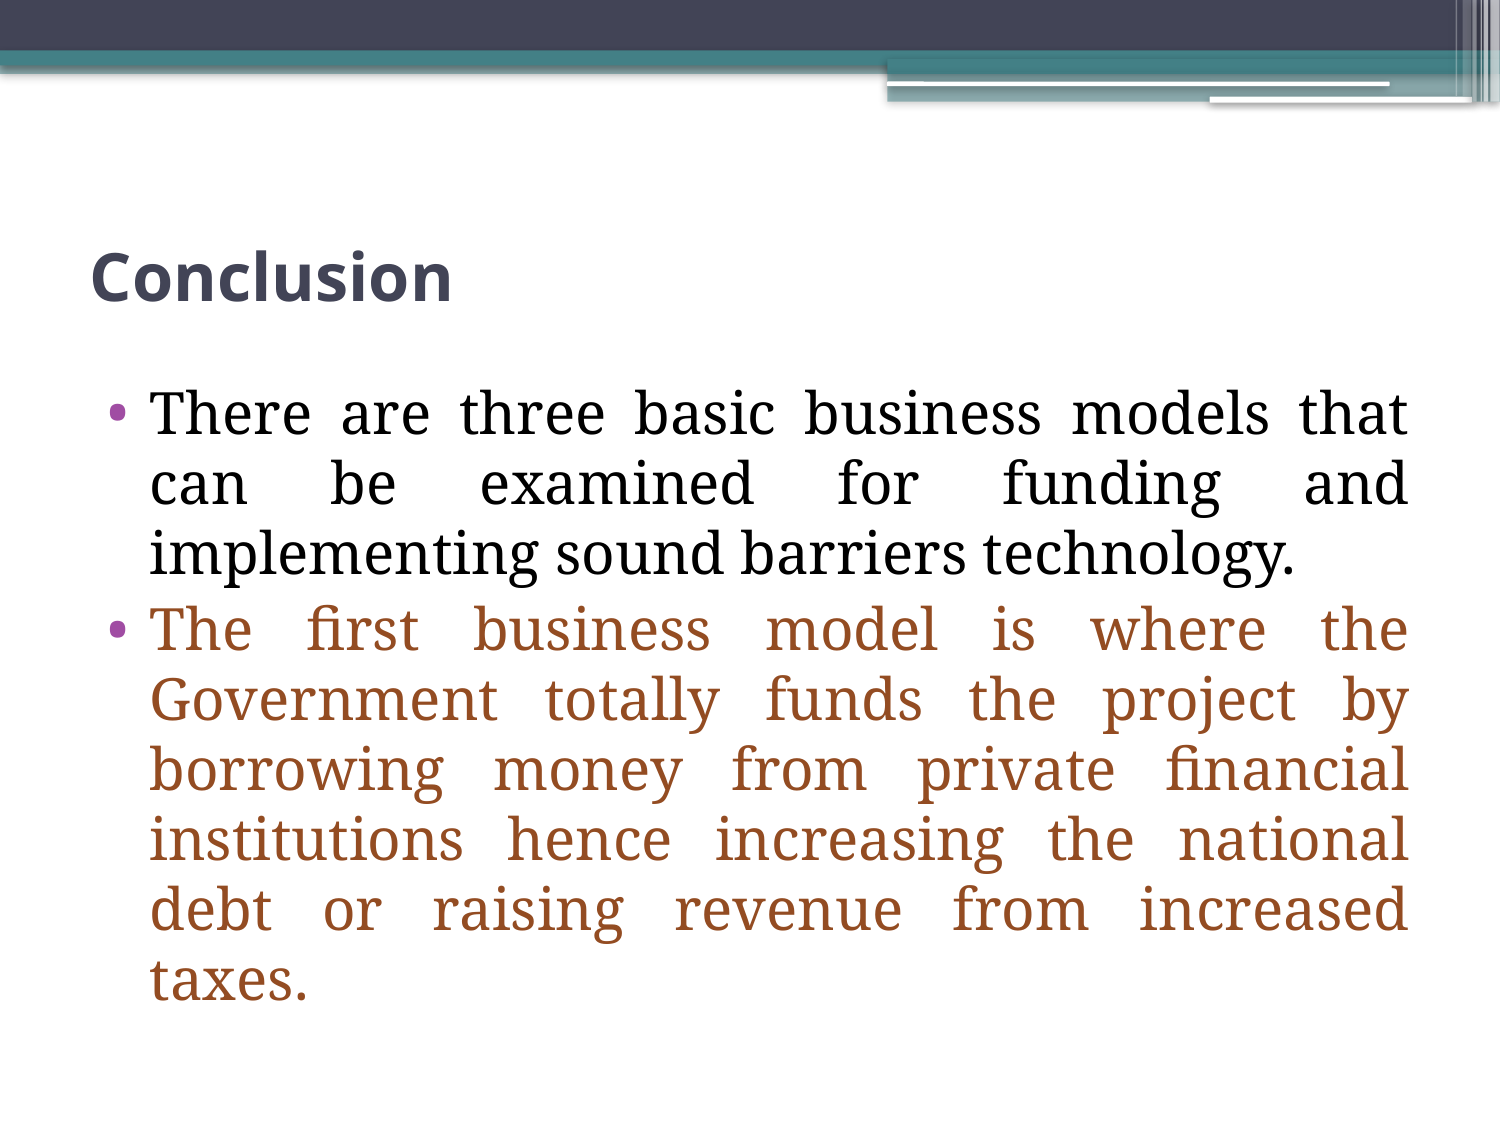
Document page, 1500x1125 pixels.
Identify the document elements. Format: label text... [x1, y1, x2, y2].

list There are three basic business models that can be examined for funding and implementing sound barriers technology. The first business model is where the Government totally funds the project by borrowing money from private financial institutions hence increasing the national debt or raising revenue from increased taxes. [75, 368, 1425, 1079]
title Conclusion [75, 187, 1425, 363]
